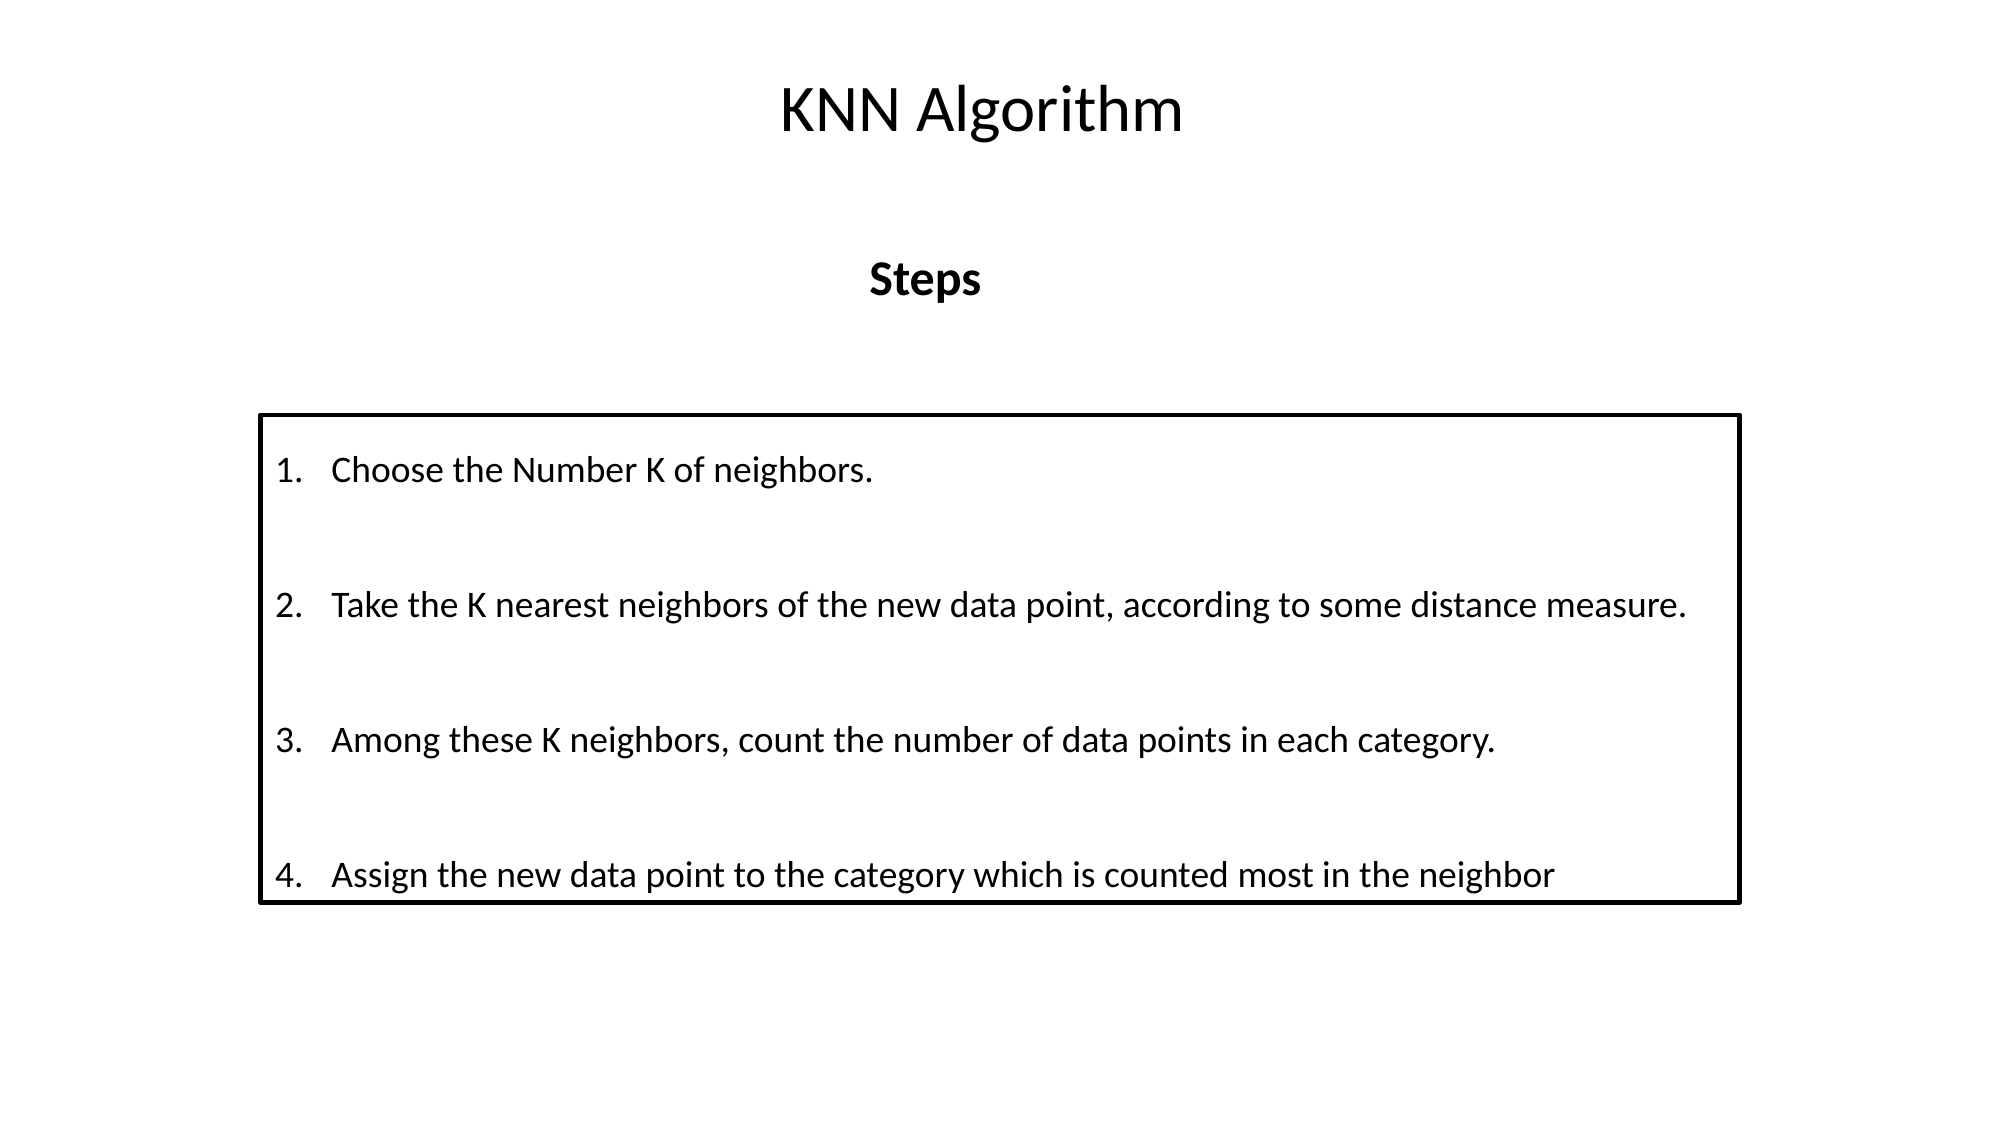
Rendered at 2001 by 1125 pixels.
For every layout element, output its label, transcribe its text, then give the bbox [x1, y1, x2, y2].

text_box Steps [854, 237, 1014, 313]
text_box Choose the Number K of neighbors. Take the K nearest neighbors of the new data point, according to some distance measure. Among these K neighbors, count the number of data points in each category. Assign the new data point to the category which is counted most in the neighbor [260, 415, 1740, 903]
text_box KNN Algorithm [765, 57, 1235, 153]
